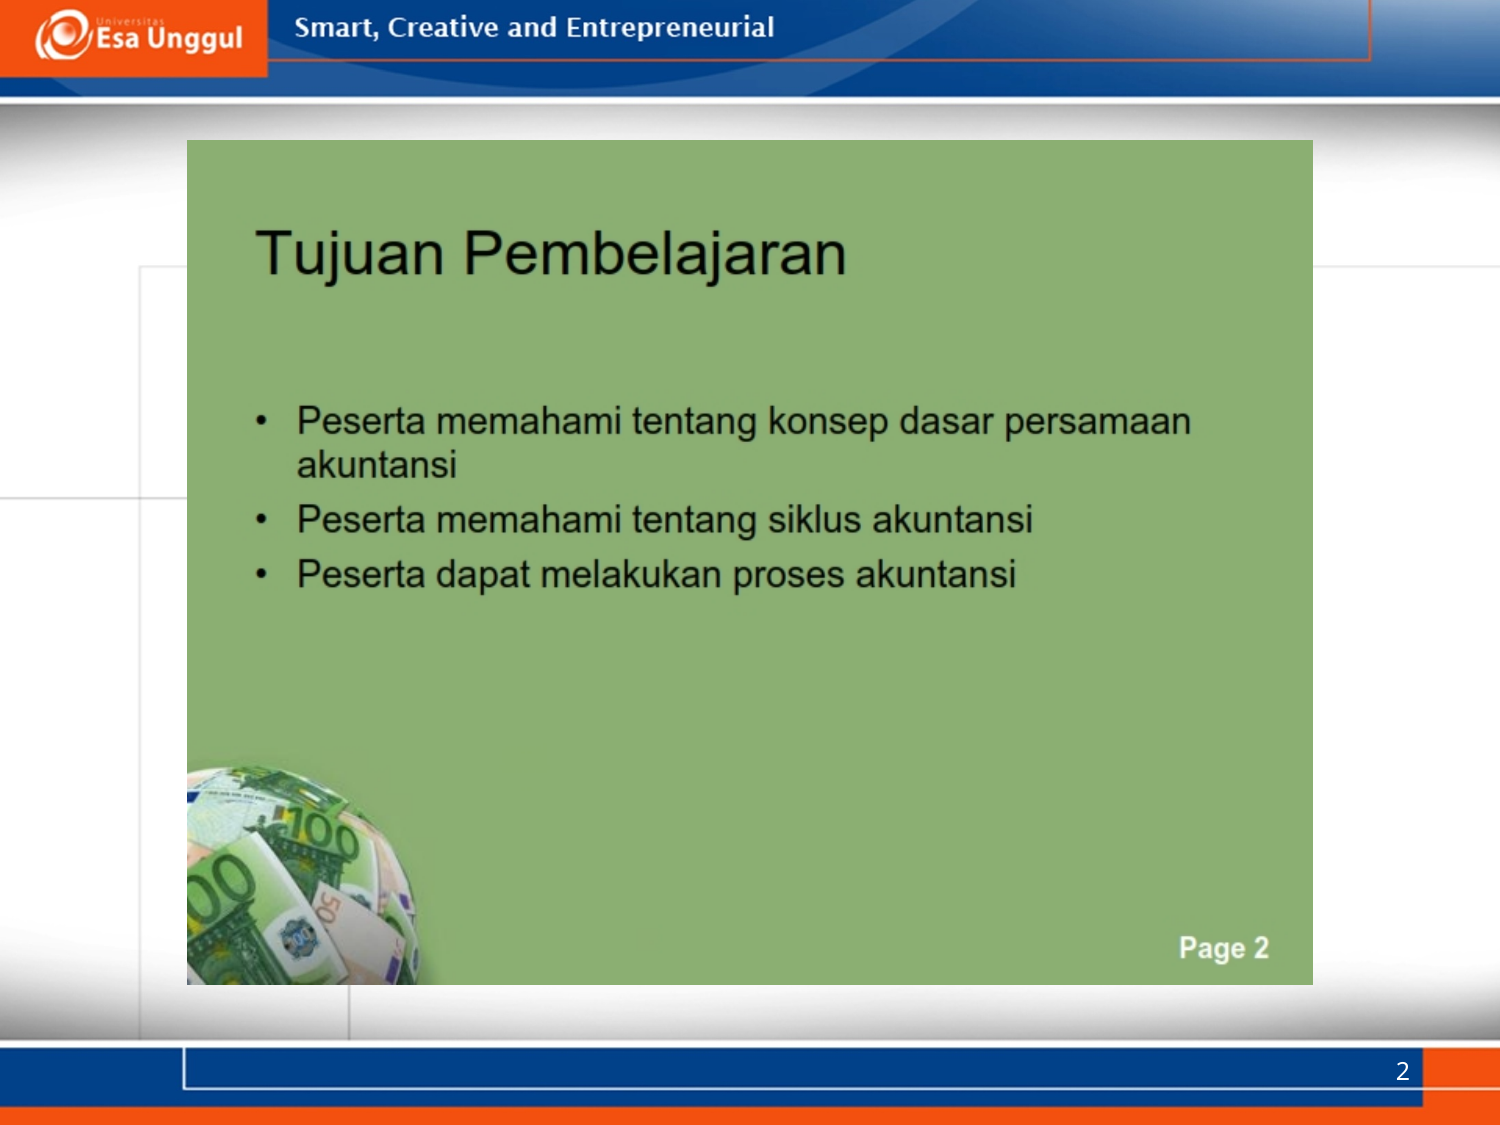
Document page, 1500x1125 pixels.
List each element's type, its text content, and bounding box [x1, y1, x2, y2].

picture [0, 0, 1500, 1125]
slide_number 2 [1250, 1042, 1425, 1103]
